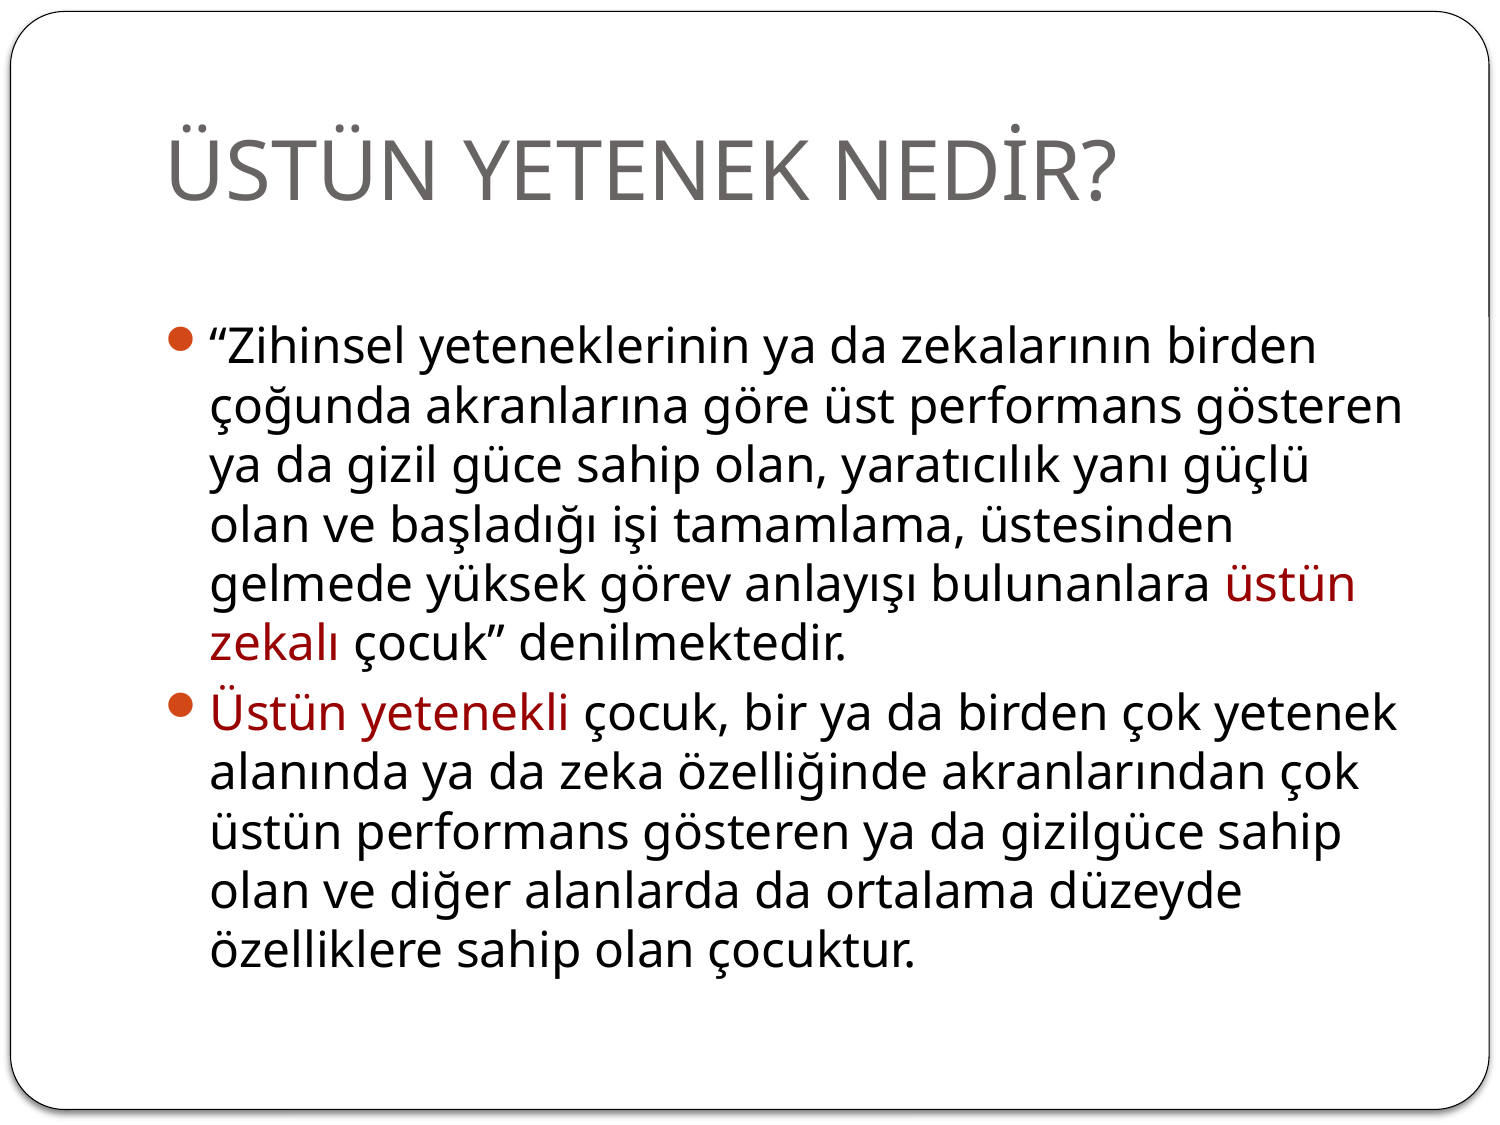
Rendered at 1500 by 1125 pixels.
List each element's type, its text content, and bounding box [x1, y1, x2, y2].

title ÜSTÜN YETENEK NEDİR? [150, 45, 1425, 233]
list “Zihinsel yeteneklerinin ya da zekalarının birden çoğunda akranlarına göre üst performans gösteren ya da gizil güce sahip olan, yaratıcılık yanı güçlü olan ve başladığı işi tamamlama, üstesinden gelmede yüksek görev anlayışı bulunanlara üstün zekalı çocuk” denilmektedir. Üstün yetenekli çocuk, bir ya da birden çok yetenek alanında ya da zeka özelliğinde akranlarından çok üstün performans gösteren ya da gizilgüce sahip olan ve diğer alanlarda da ortalama düzeyde özelliklere sahip olan çocuktur. [150, 237, 1425, 988]
